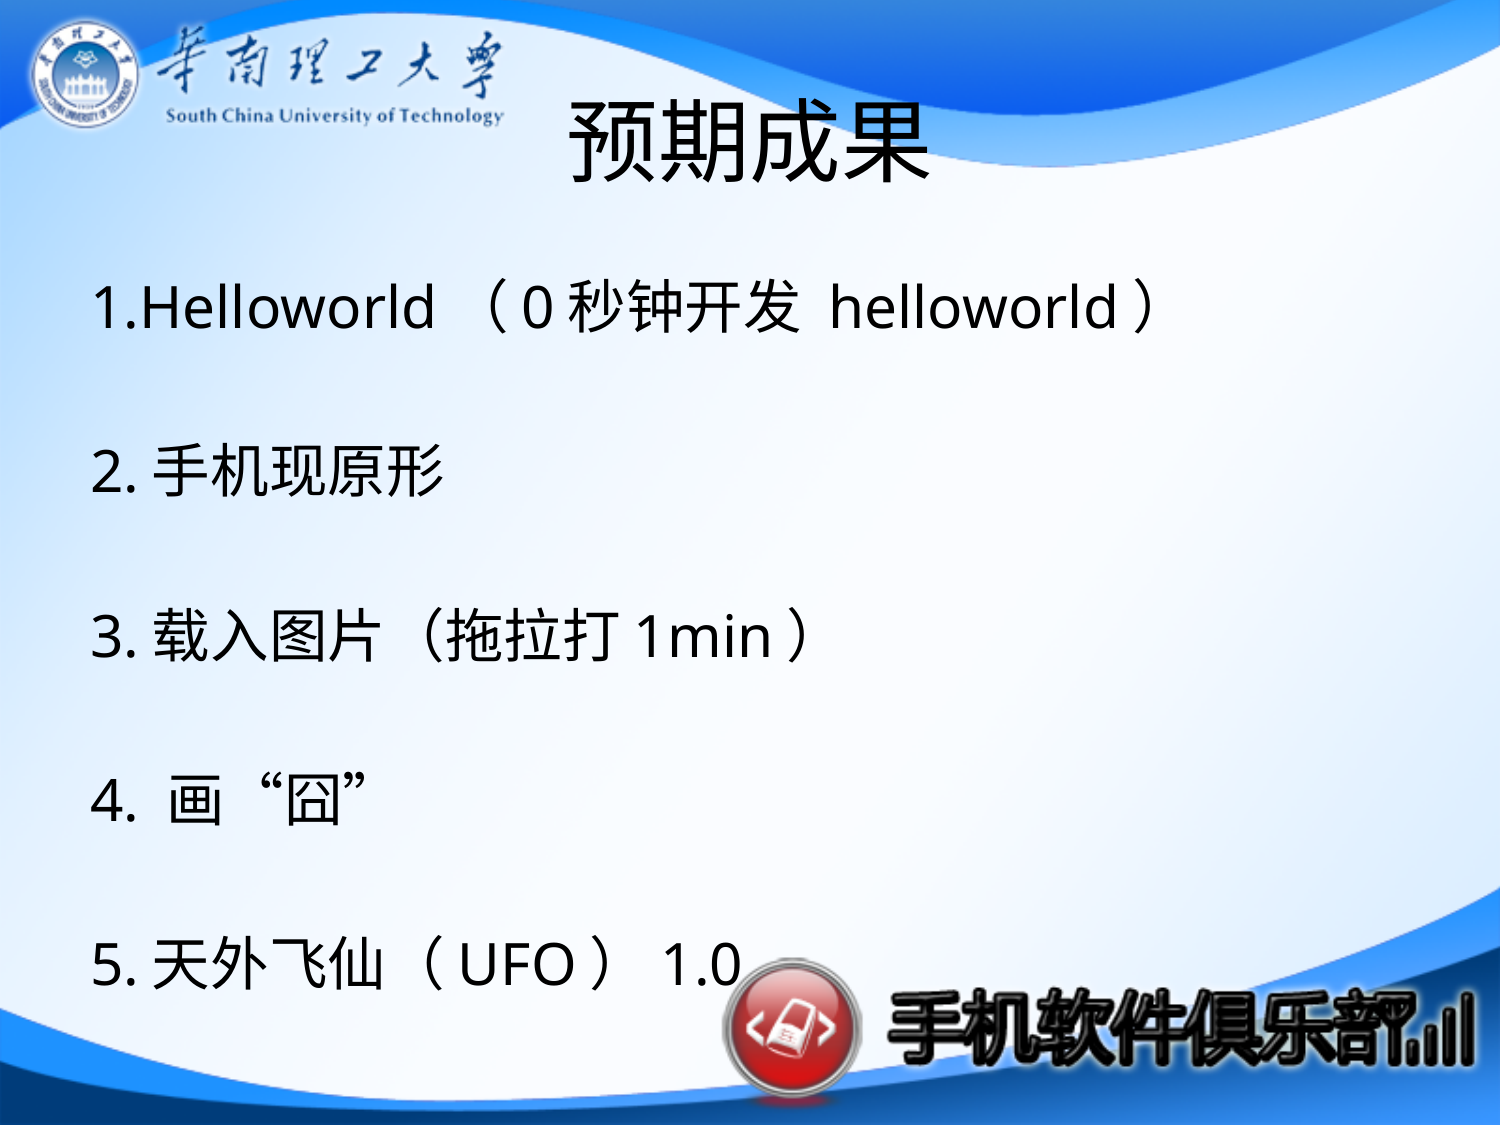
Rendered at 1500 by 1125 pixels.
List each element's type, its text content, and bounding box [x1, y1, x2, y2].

list 1.Helloworld（0秒钟开发 helloworld） 2.手机现原形 3.载入图片（拖拉打1min） 4. 画“囧” 5.天外飞仙（UFO）1.0 [75, 262, 1425, 1005]
title 预期成果 [75, 45, 1425, 233]
picture [0, 0, 1500, 1125]
